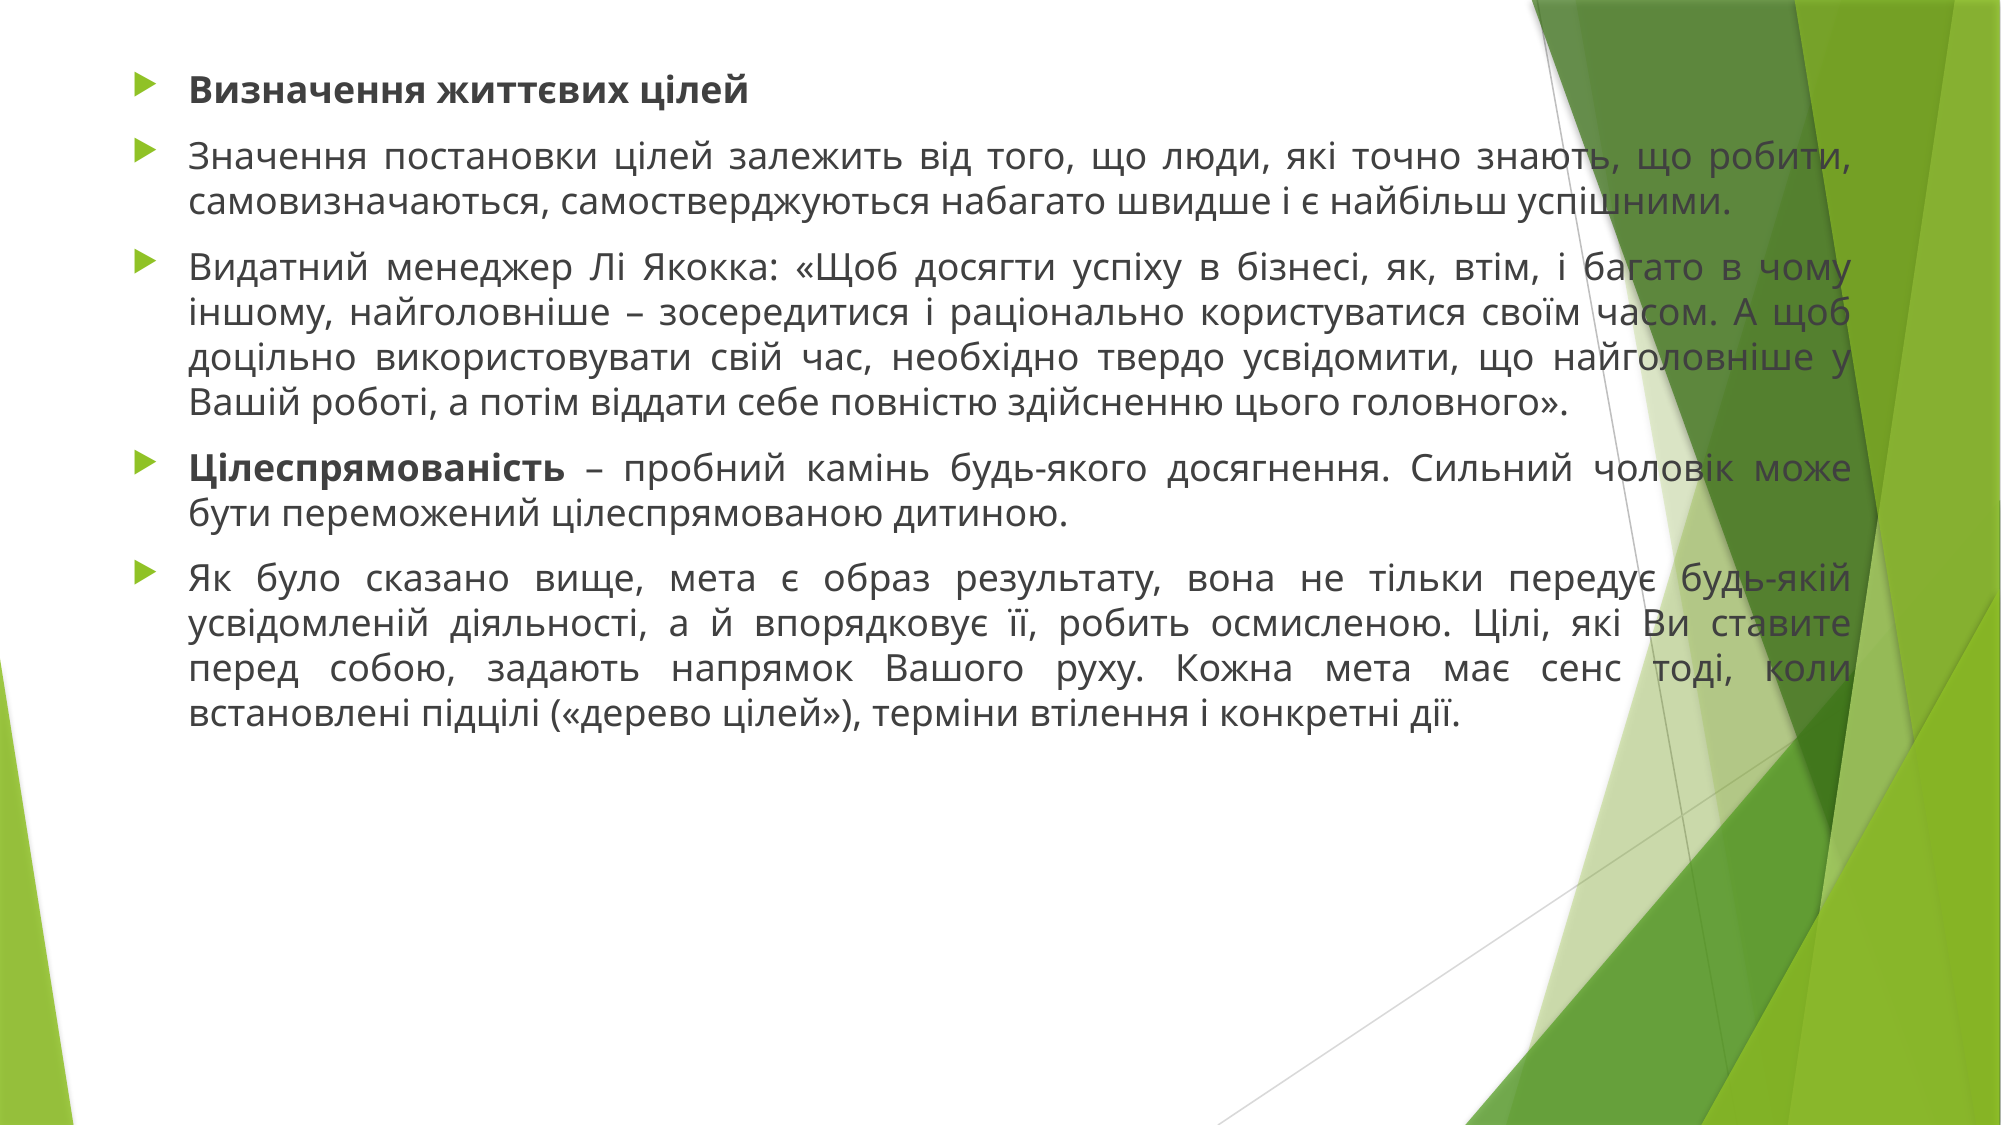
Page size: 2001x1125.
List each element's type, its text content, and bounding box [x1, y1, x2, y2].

list Визначення життєвих цілей Значення постановки цілей залежить від того, що люди, які точно знають, що робити, самовизначаються, самостверджуються набагато швидше і є найбільш успішними. Видатний менеджер Лі Якокка: «Щоб досягти успіху в бізнесі, як, втім, і багато в чому іншому, найголовніше – зосередитися і раціонально користуватися своїм часом. А щоб доцільно використовувати свій час, необхідно твердо усвідомити, що найголовніше у Вашій роботі, а потім віддати себе повністю здійсненню цього головного». Цілеспрямованість – пробний камінь будь-якого досягнення. Сильний чоловік може бути переможений цілеспрямованою дитиною. Як було сказано вище, мета є образ результату, вона не тільки передує будь-якій усвідомленій діяльності, а й впорядковує її, робить осмисленою. Цілі, які Ви ставите перед собою, задають напрямок Вашого руху. Кожна мета має сенс тоді, коли встановлені підцілі («дерево цілей»), терміни втілення і конкретні дії. [116, 58, 1869, 1068]
